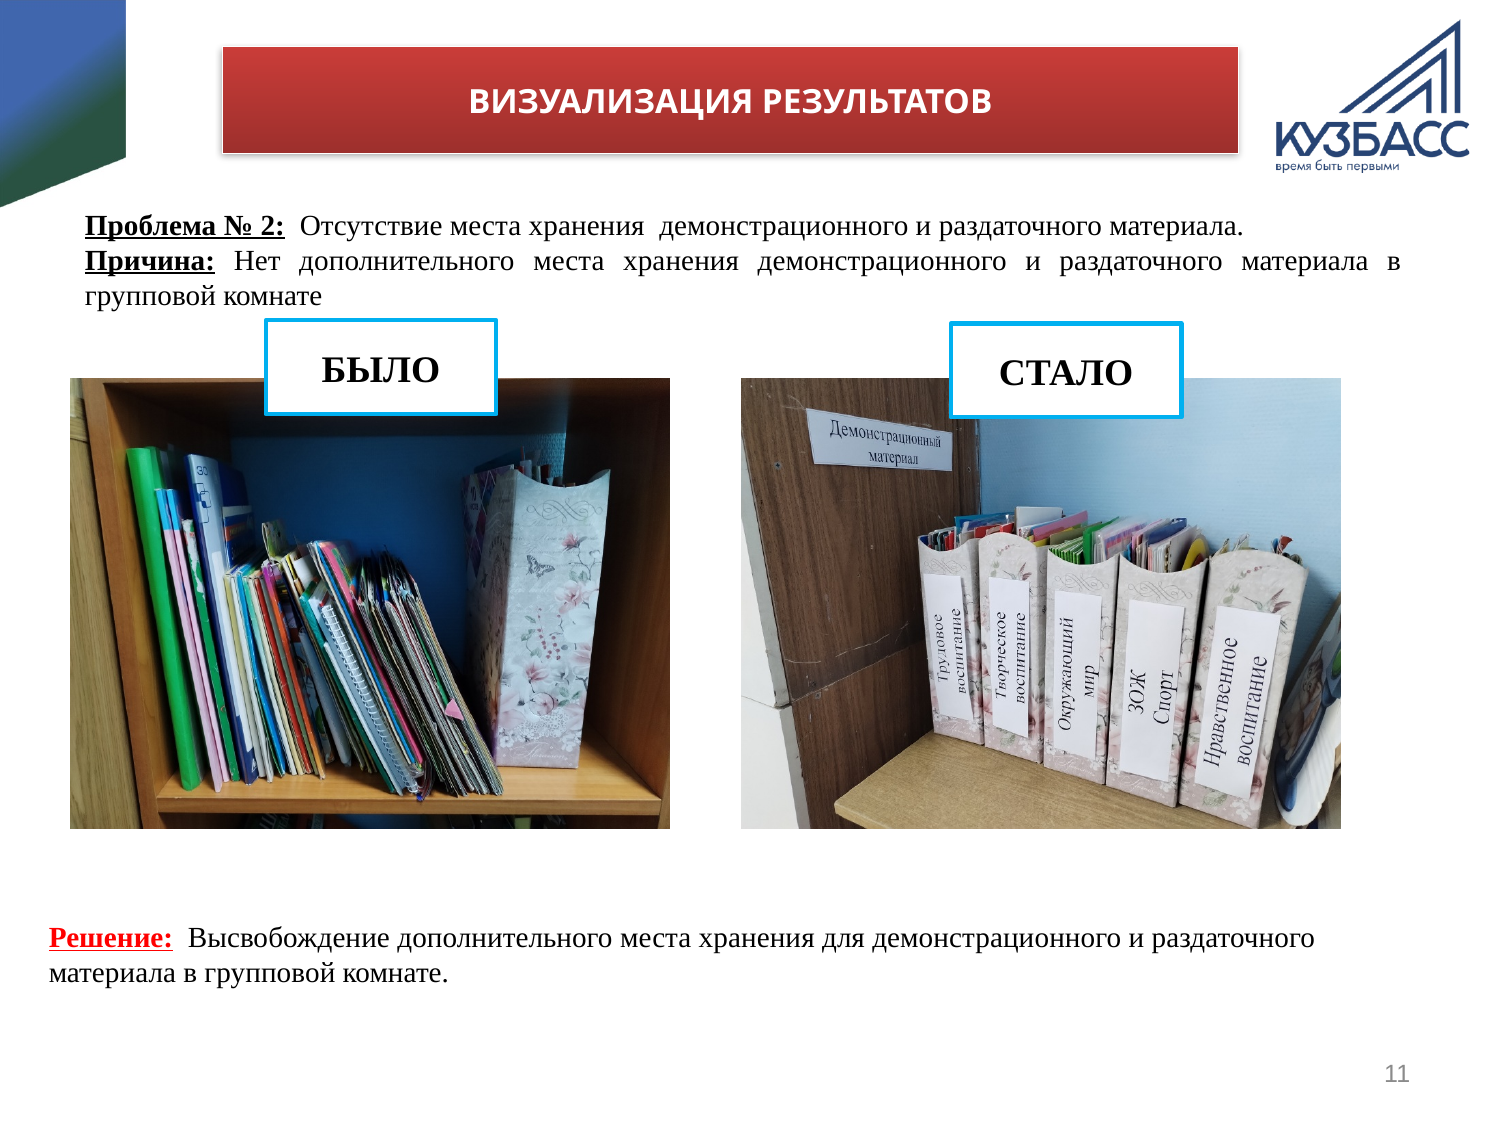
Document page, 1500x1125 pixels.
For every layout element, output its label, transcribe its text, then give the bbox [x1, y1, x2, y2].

text_box Решение: Высвобождение дополнительного места хранения для демонстрационного и раздаточного материала в групповой комнате. [34, 881, 1417, 1026]
picture [740, 378, 1341, 829]
picture [269, 378, 493, 411]
text_box БЫЛО [264, 318, 498, 376]
picture [1276, 19, 1470, 173]
text_box СТАЛО [949, 321, 1184, 376]
picture [0, 0, 126, 208]
picture [70, 378, 670, 829]
title ВИЗУАЛИЗАЦИЯ РЕЗУЛЬТАТОВ [222, 46, 1239, 154]
picture [954, 378, 1178, 414]
slide_number 11 [1074, 1042, 1425, 1103]
text_box Проблема № 2: Отсутствие места хранения демонстрационного и раздаточного материала. Причина: Нет дополнительного места хранения демонстрационного и раздаточного материала в групповой комнате [70, 199, 1417, 319]
